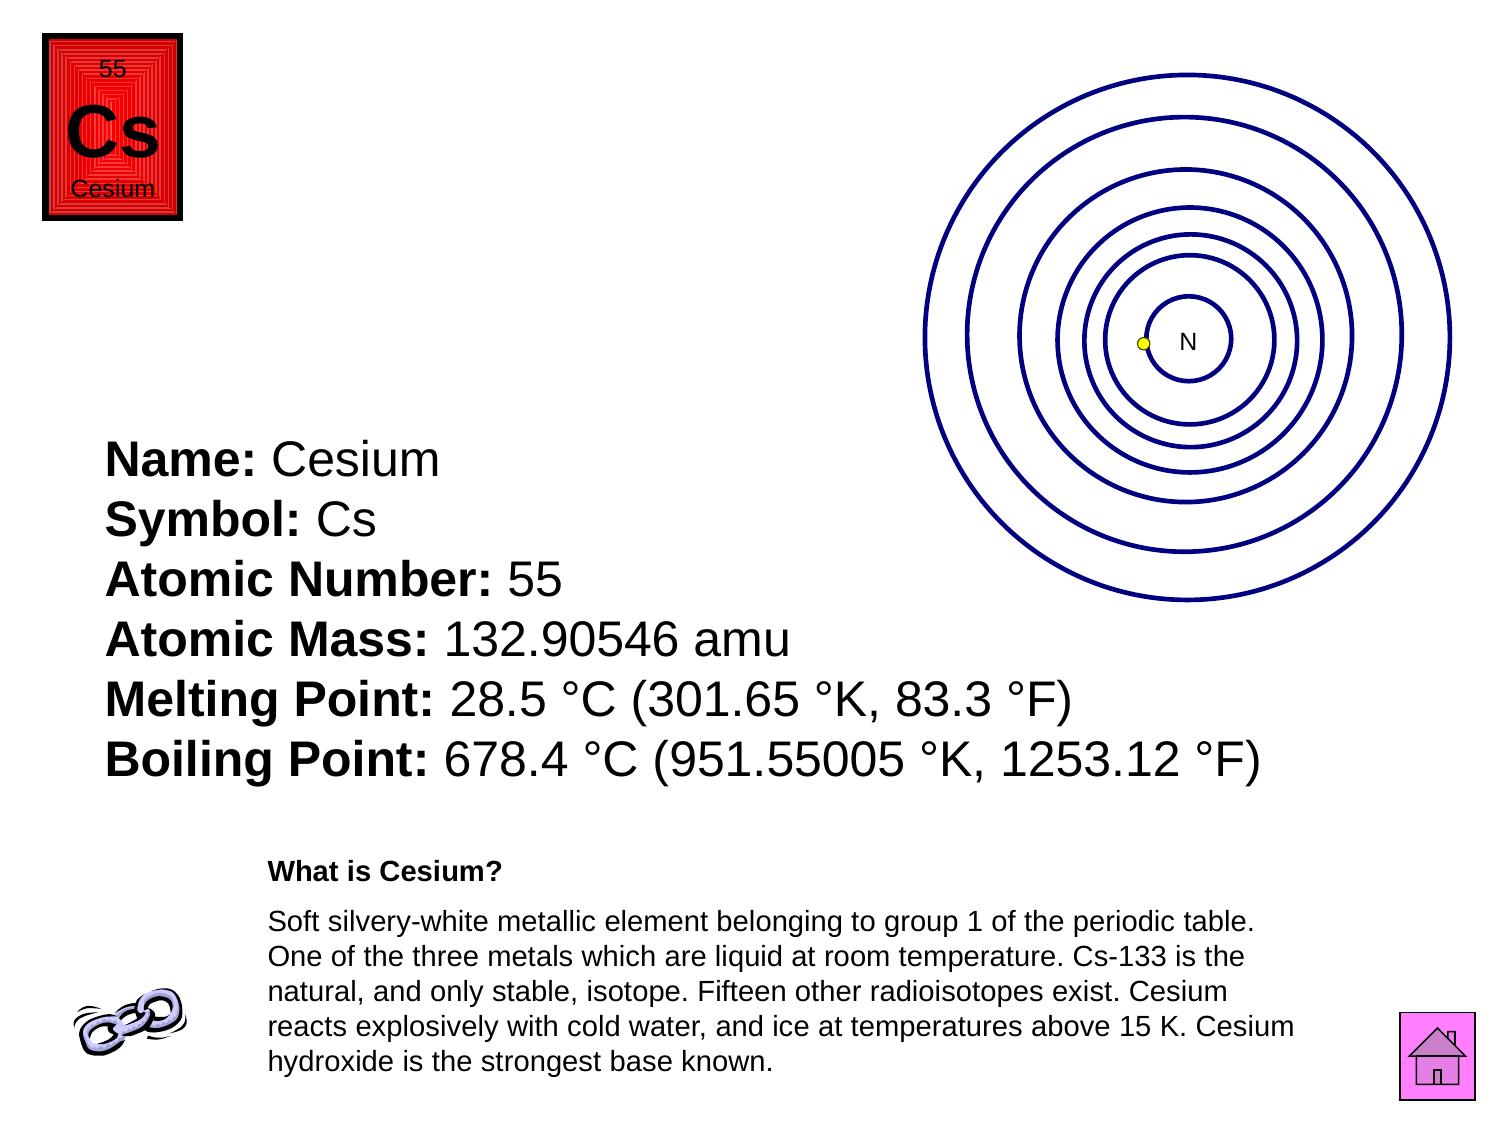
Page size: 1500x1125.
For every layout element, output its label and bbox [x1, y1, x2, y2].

text_box [45, 36, 181, 218]
text_box [89, 74, 1450, 794]
text_box [252, 845, 1319, 1085]
picture [73, 987, 188, 1057]
text_box [1399, 1012, 1475, 1100]
